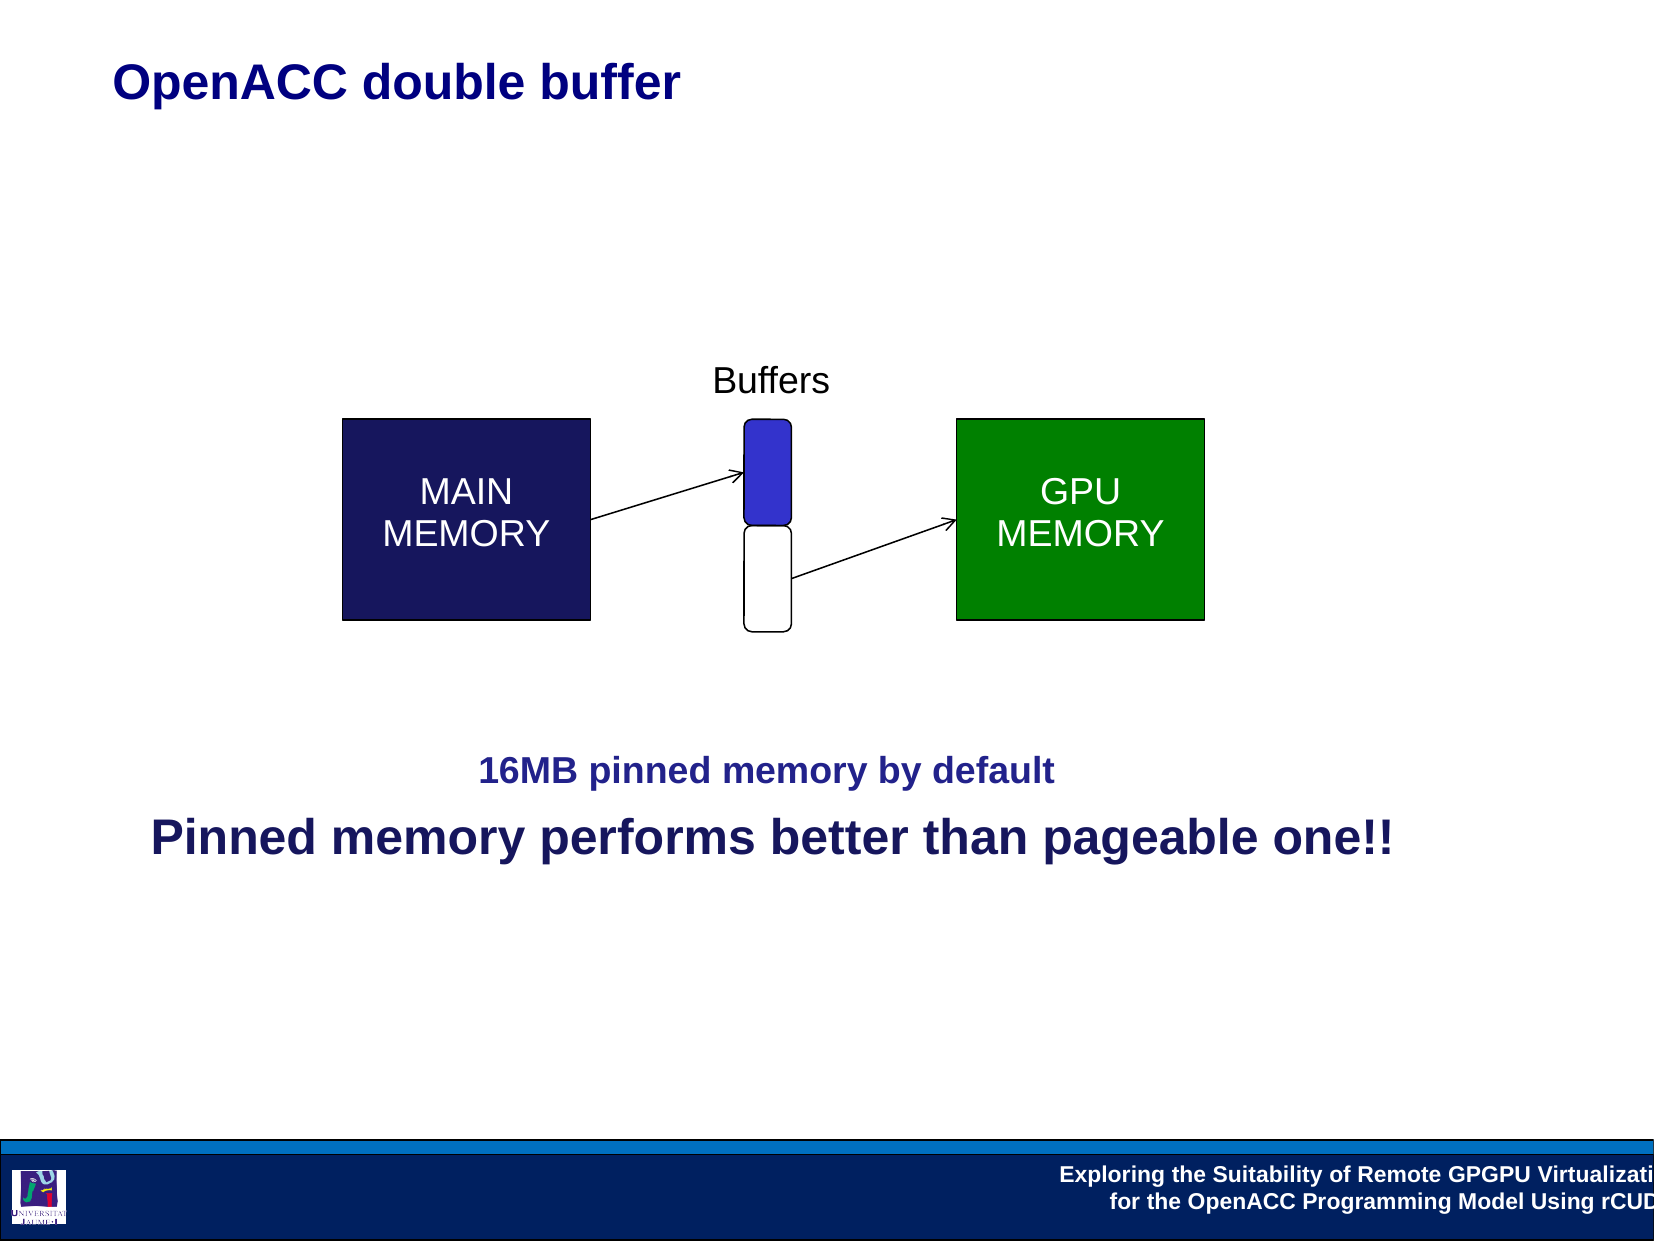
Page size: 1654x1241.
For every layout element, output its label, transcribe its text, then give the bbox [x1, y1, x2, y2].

text_box OpenACC double buffer [94, 41, 1472, 118]
text_box MAIN MEMORY [342, 419, 591, 620]
text_box 16MB pinned memory by default [463, 738, 1071, 798]
text_box Pinned memory performs better than pageable one!! [135, 797, 1411, 872]
text_box GPU MEMORY [956, 419, 1205, 620]
picture [11, 1170, 67, 1225]
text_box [791, 519, 957, 579]
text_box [590, 472, 745, 520]
text_box [744, 419, 792, 525]
text_box [743, 525, 792, 632]
text_box Buffers [697, 348, 846, 409]
